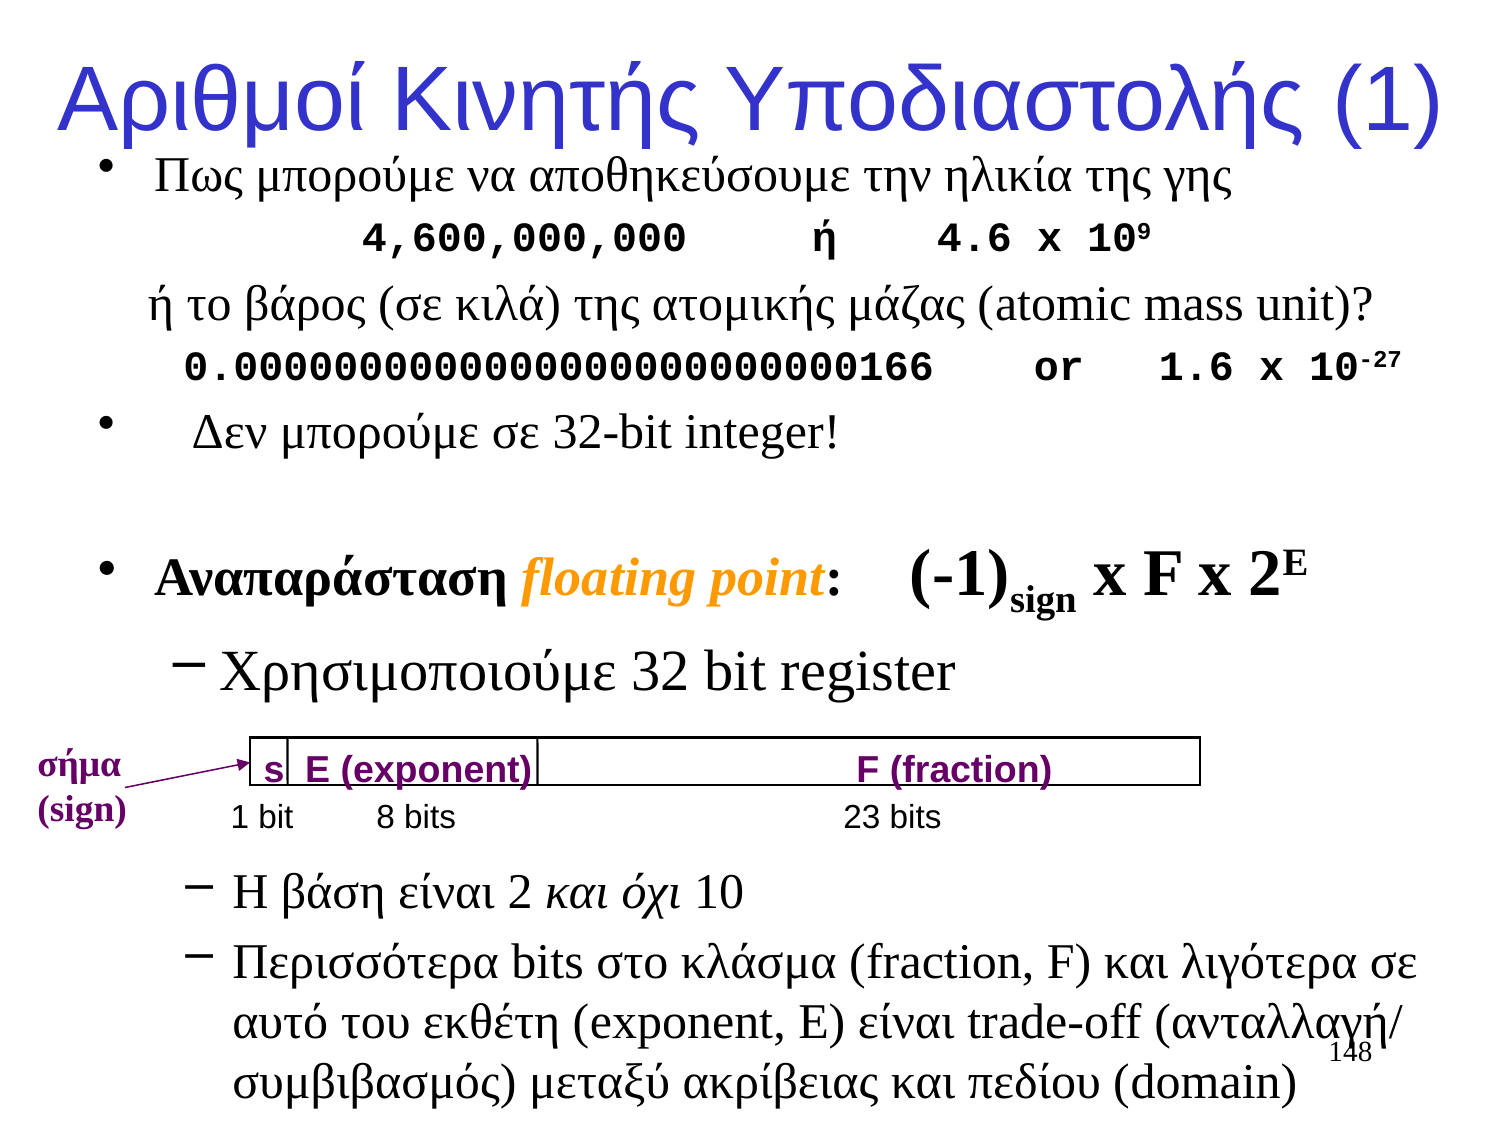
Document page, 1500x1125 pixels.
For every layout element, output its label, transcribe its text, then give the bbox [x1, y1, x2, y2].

text_box Αναπαράσταση floating point: (-1)sign x F x 2E Χρησιμοποιούμε 32 bit register [87, 524, 1475, 706]
list Πως μπορούμε να αποθηκεύσουμε την ηλικία της γης 4,600,000,000 ή 4.6 x 109 ή το βάρος (σε κιλά) της ατομικής μάζας (atomic mass unit)? 0.0000000000000000000000000166 or 1.6 x 10-27 Δεν μπορούμε σε 32-bit integer! [87, 706, 1463, 784]
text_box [212, 737, 1201, 843]
list Πως μπορούμε να αποθηκεύσουμε την ηλικία της γης 4,600,000,000 ή 4.6 x 109 ή το βάρος (σε κιλά) της ατομικής μάζας (atomic mass unit)? 0.0000000000000000000000000166 or 1.6 x 10-27 Δεν μπορούμε σε 32-bit integer! [87, 137, 1463, 524]
text_box σήμα (sign) [22, 731, 142, 836]
title Αριθμοί Κινητής Υποδιαστολής (1) [26, 0, 1476, 188]
text_box Η βάση είναι 2 και όχι 10 Περισσότερα bits στο κλάσμα (fraction, F) και λιγότερα σε αυτό του εκθέτη (exponent, E) είναι trade-off (ανταλλαγή/ συμβιβασμός) μεταξύ ακρίβειας και πεδίου (domain) [99, 853, 1438, 1113]
